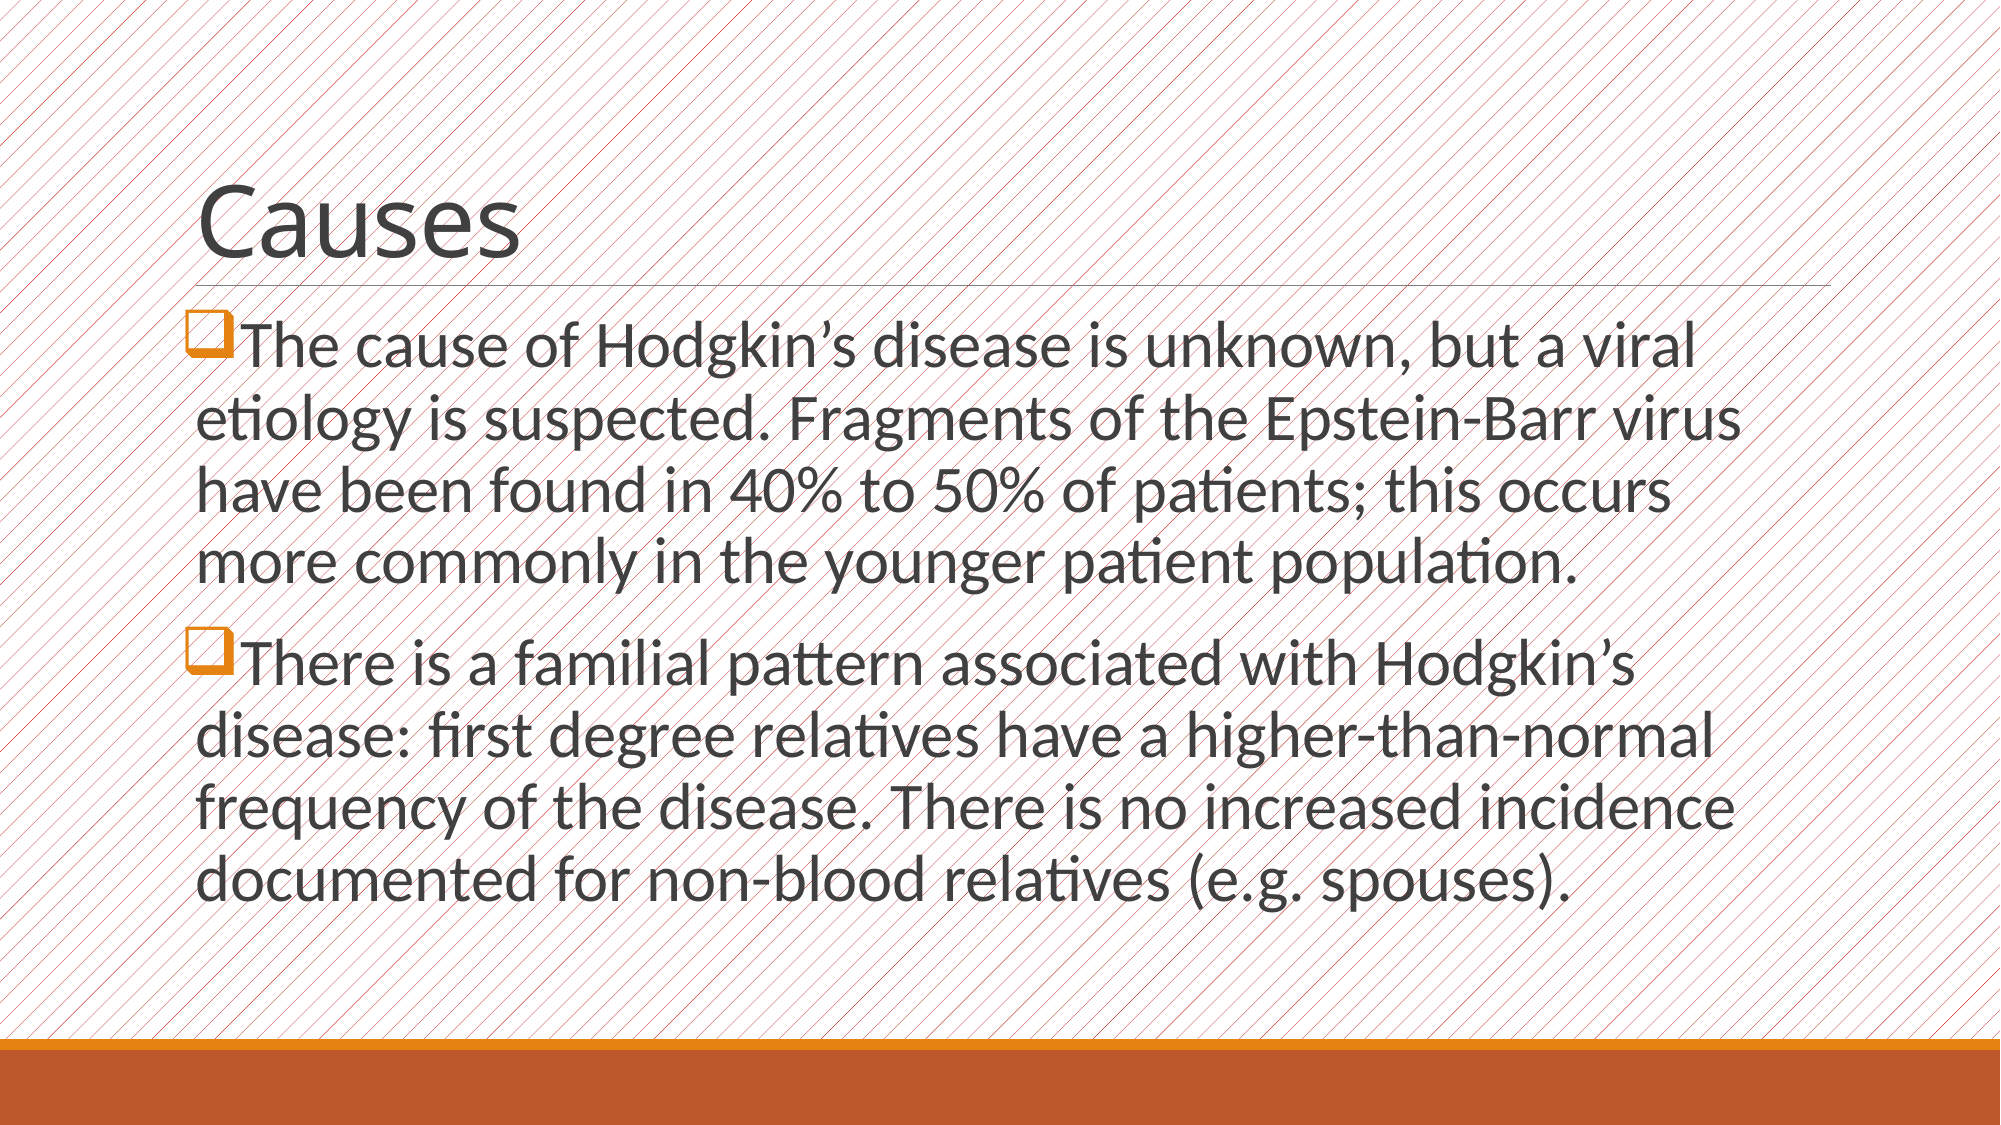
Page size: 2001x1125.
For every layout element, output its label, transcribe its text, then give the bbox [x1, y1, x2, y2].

title Causes [180, 47, 1830, 285]
list The cause of Hodgkin’s disease is unknown, but a viral etiology is suspected. Fragments of the Epstein-Barr virus have been found in 40% to 50% of patients; this occurs more commonly in the younger patient population. There is a familial pattern associated with Hodgkin’s disease: first degree relatives have a higher-than-normal frequency of the disease. There is no increased incidence documented for non-blood relatives (e.g. spouses). [180, 302, 1830, 963]
